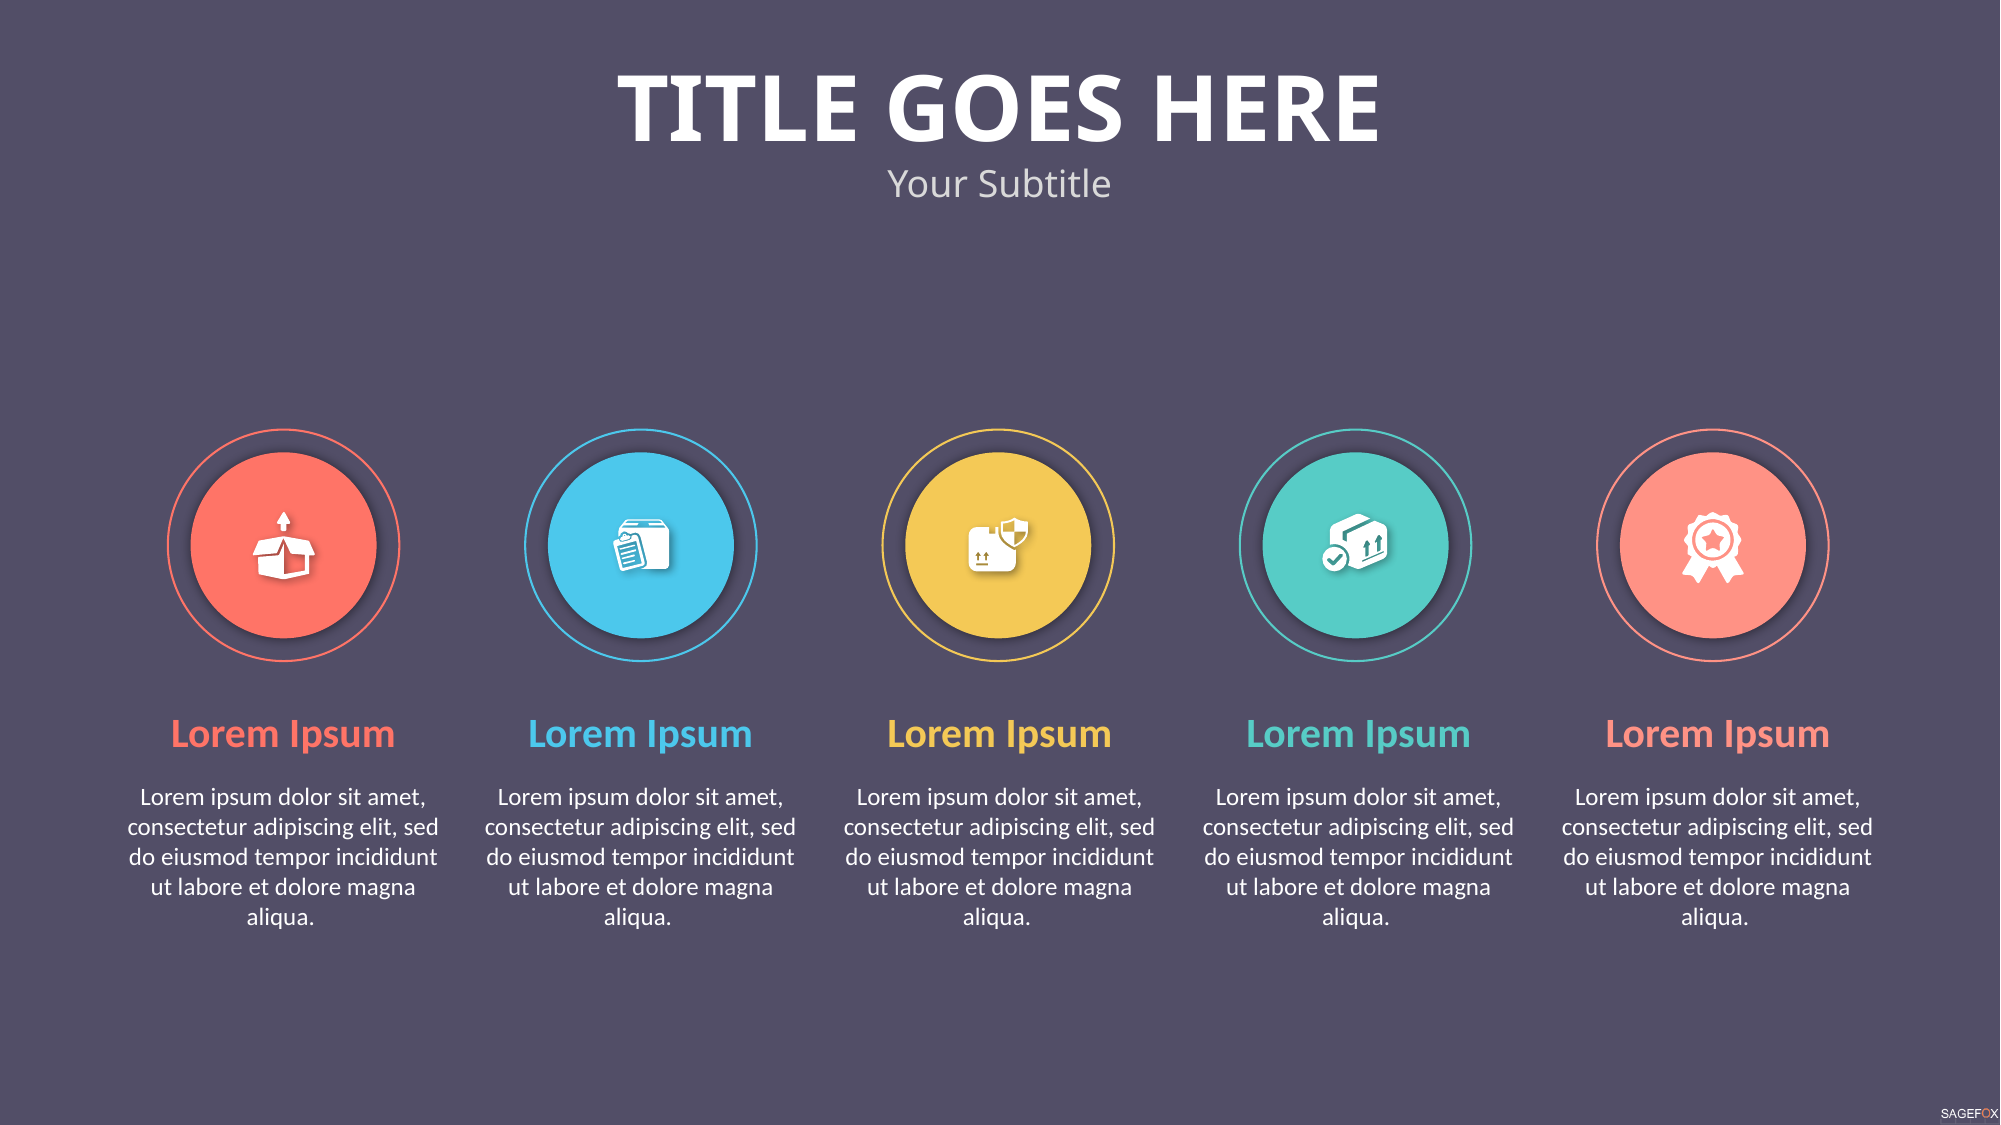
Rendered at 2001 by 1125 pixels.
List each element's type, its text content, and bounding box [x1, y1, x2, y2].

text_box Lorem Ipsum Lorem ipsum dolor sit amet, consectetur adipiscing elit, sed do eiusmod tempor incididunt ut labore et dolore magna aliqua. [1545, 698, 1891, 983]
text_box Lorem Ipsum Lorem ipsum dolor sit amet, consectetur adipiscing elit, sed do eiusmod tempor incididunt ut labore et dolore magna aliqua. [827, 698, 1173, 983]
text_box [1597, 429, 1829, 662]
text_box Lorem Ipsum Lorem ipsum dolor sit amet, consectetur adipiscing elit, sed do eiusmod tempor incididunt ut labore et dolore magna aliqua. [111, 698, 457, 983]
picture [1939, 1108, 2000, 1125]
text_box TITLE GOES HERE Your Subtitle [548, 42, 1452, 212]
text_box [1681, 512, 1744, 584]
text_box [882, 429, 1114, 662]
text_box Lorem Ipsum Lorem ipsum dolor sit amet, consectetur adipiscing elit, sed do eiusmod tempor incididunt ut labore et dolore magna aliqua. [1186, 698, 1532, 983]
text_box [525, 429, 757, 662]
text_box Lorem Ipsum Lorem ipsum dolor sit amet, consectetur adipiscing elit, sed do eiusmod tempor incididunt ut labore et dolore magna aliqua. [468, 698, 814, 983]
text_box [167, 429, 400, 662]
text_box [1239, 429, 1472, 662]
